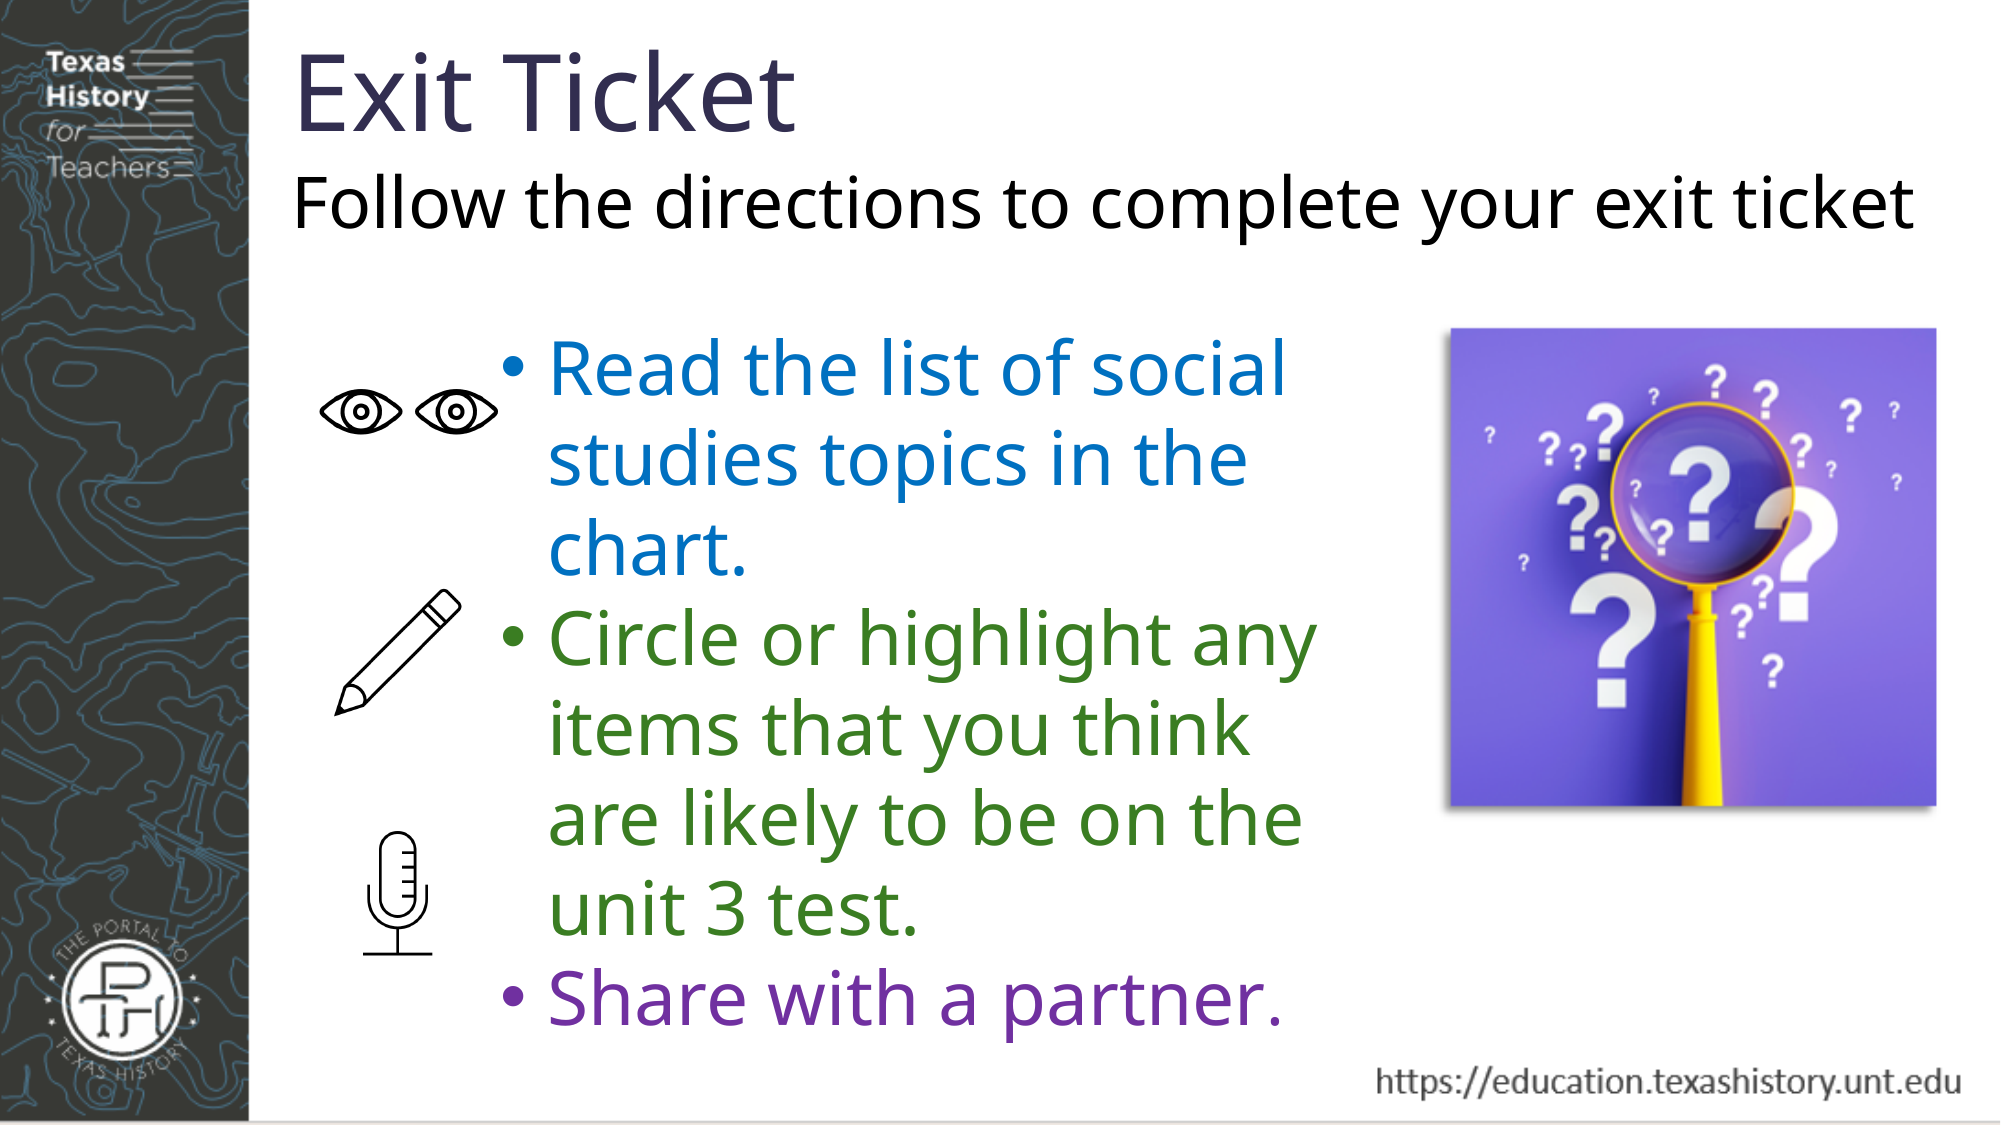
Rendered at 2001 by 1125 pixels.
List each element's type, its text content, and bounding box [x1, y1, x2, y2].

title Exit Ticket Follow the directions to complete your exit ticket [276, 0, 1964, 254]
picture [0, 0, 2001, 1125]
text_box Read the list of social studies topics in the chart. Circle or highlight any items that you think are likely to be on the unit 3 test. Share with a partner. [485, 312, 1399, 1048]
